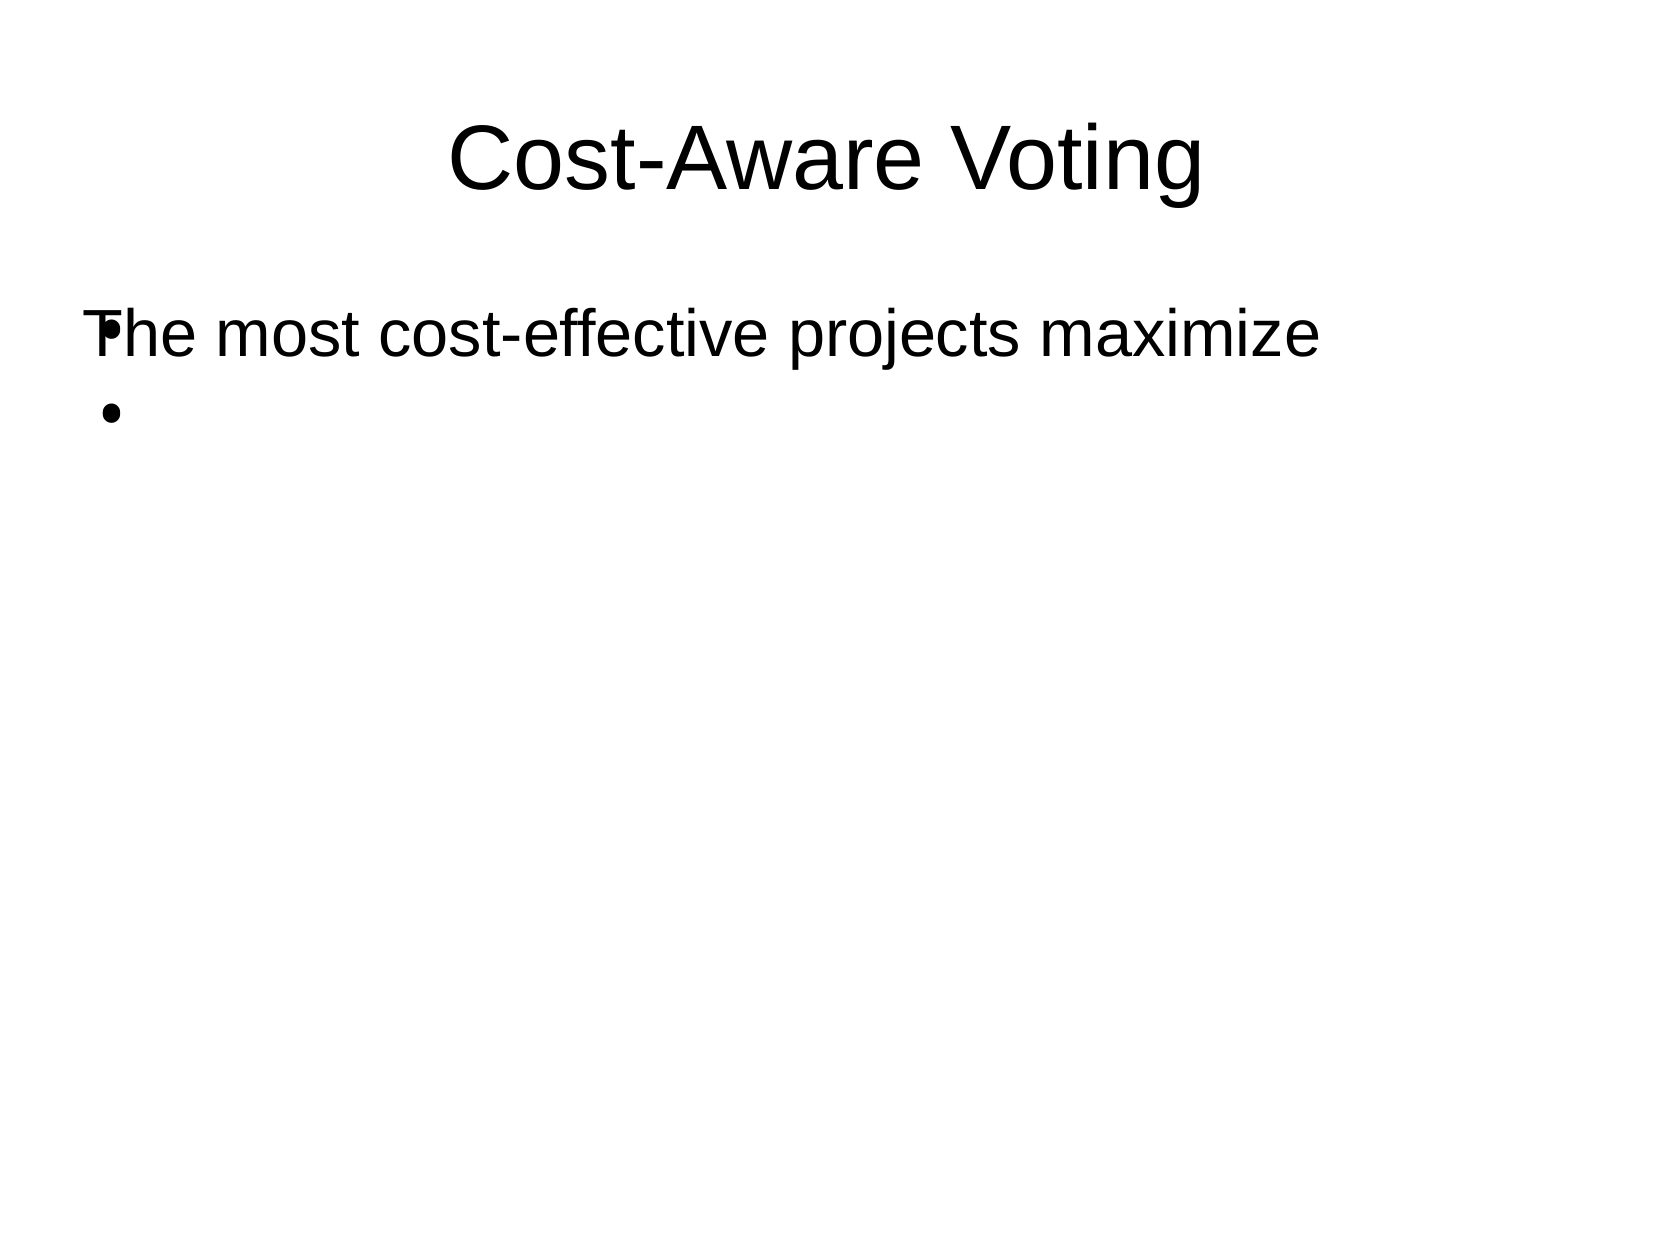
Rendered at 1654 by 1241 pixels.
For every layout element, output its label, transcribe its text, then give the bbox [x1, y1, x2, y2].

text_box Cost-Aware Voting [82, 49, 1571, 257]
text_box The most cost-effective projects maximize voter satisfaction per dollar spent So consider not only how many voters support a project, but also its cost In the Chicago example, take a look at how many dollars would be spent funding a project for every vote supporting it, the dollars per vote [82, 290, 1571, 1109]
